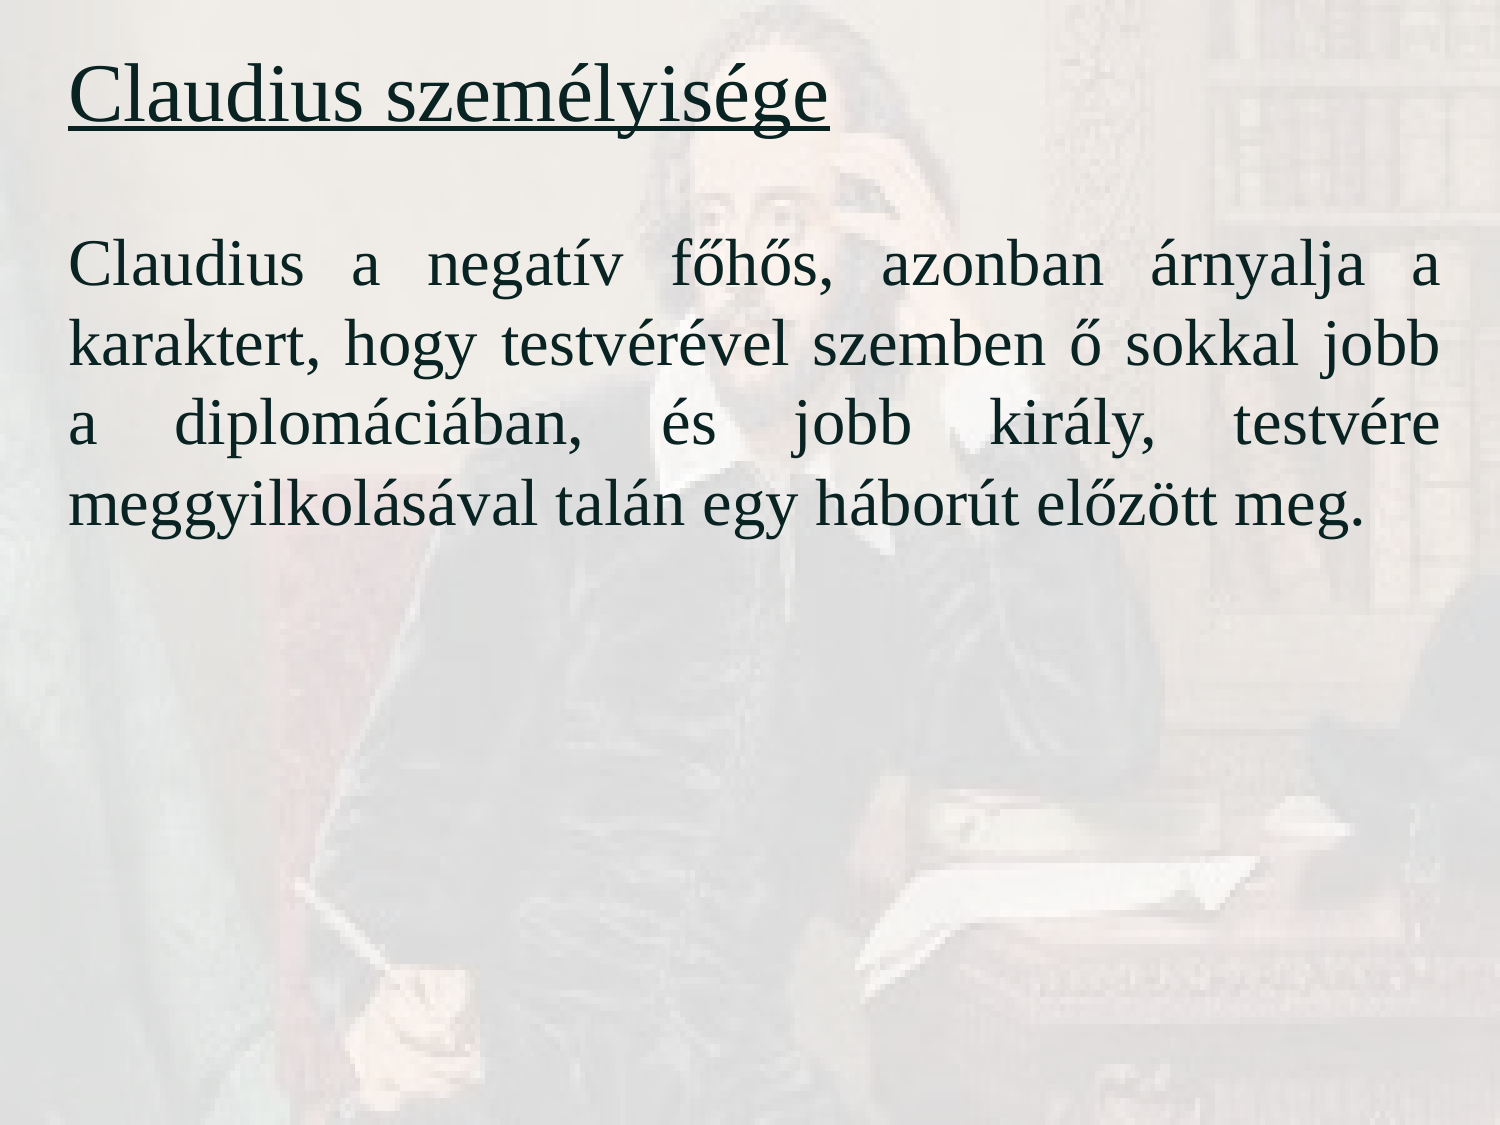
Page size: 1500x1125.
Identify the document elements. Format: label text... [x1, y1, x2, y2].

list Claudius személyisége Claudius a negatív főhős, azonban árnyalja a karaktert, hogy testvérével szemben ő sokkal jobb a diplomáciában, és jobb király, testvére meggyilkolásával talán egy háborút előzött meg. [52, 30, 1459, 1095]
